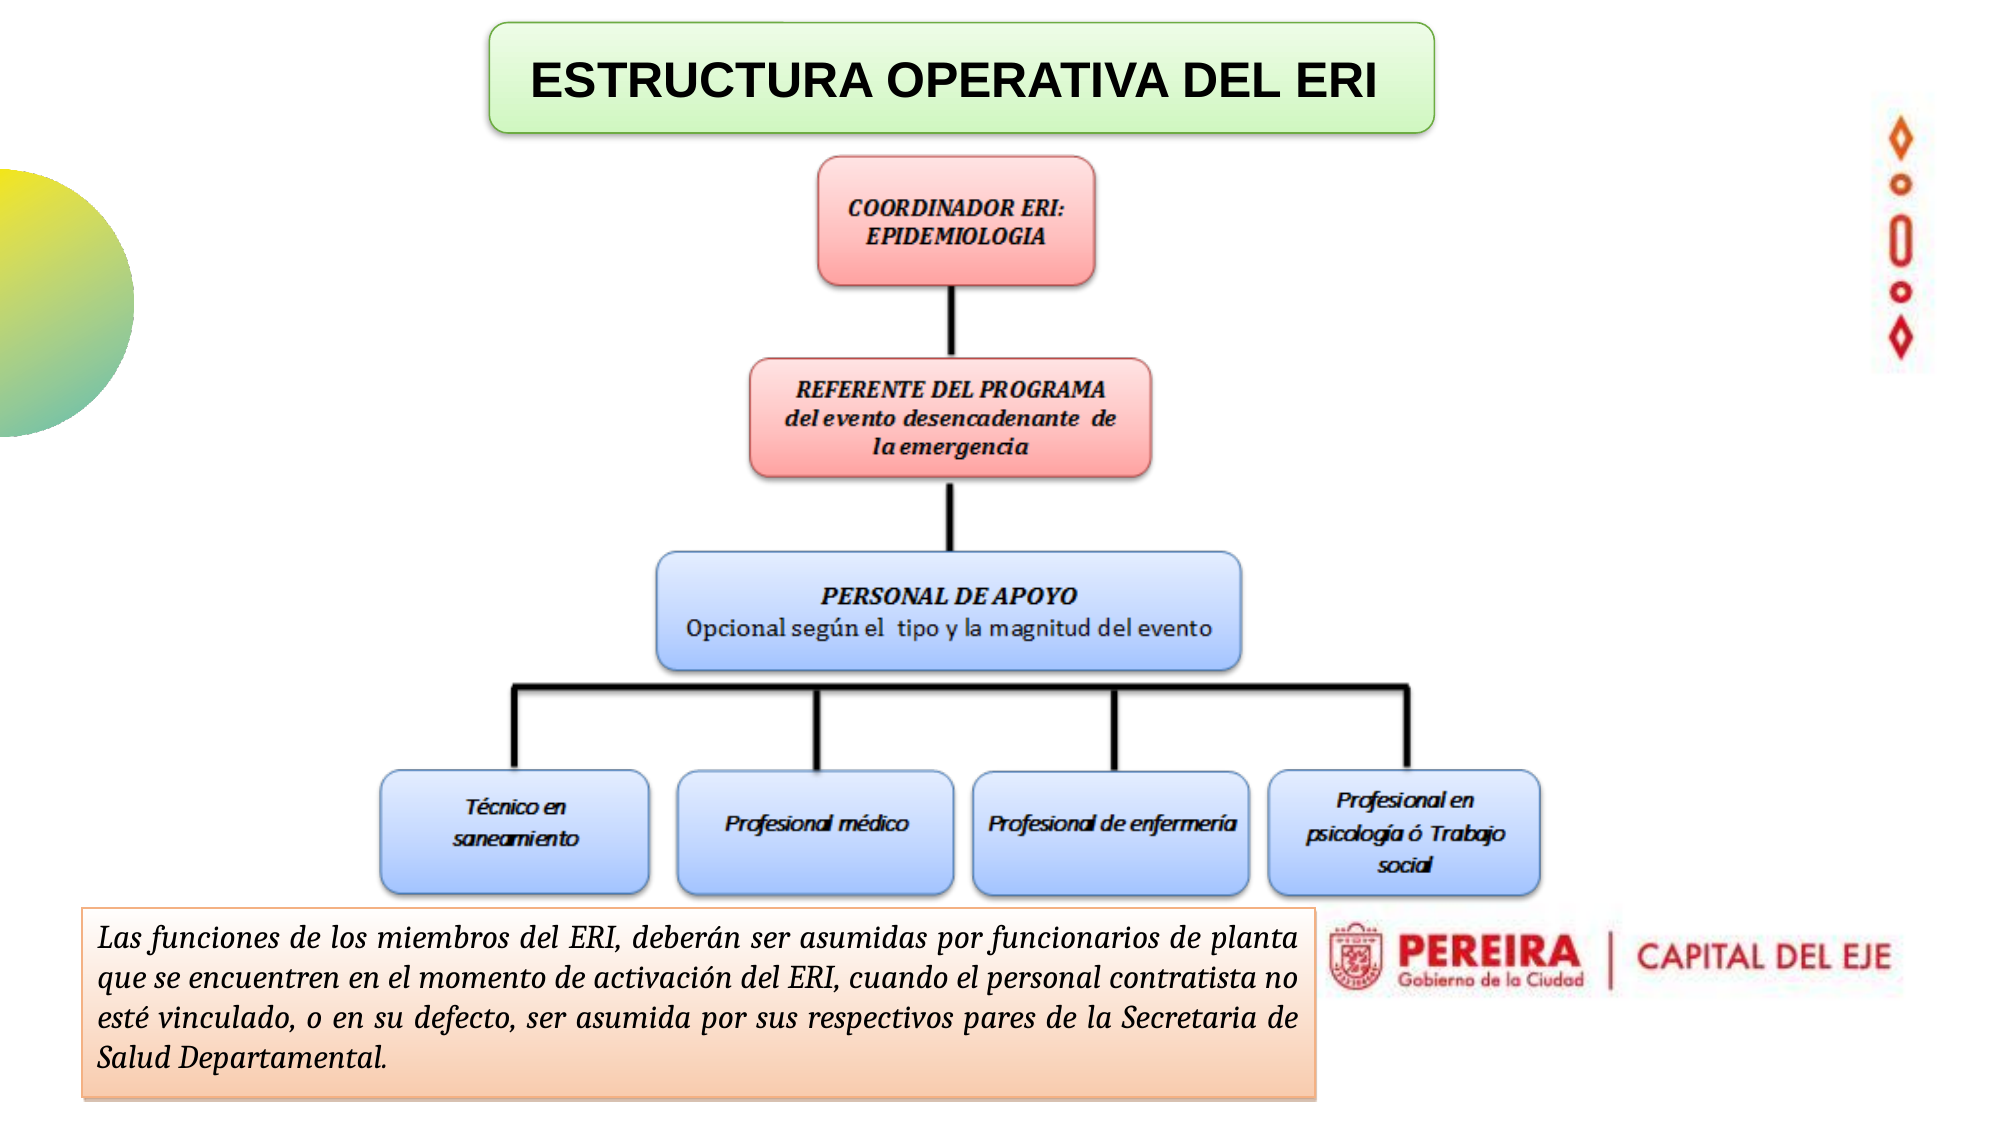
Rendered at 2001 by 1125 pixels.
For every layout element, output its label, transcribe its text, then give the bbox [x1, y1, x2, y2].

text_box Las funciones de los miembros del ERI, deberán ser asumidas por funcionarios de planta que se encuentren en el momento de activación del ERI, cuando el personal contratista no esté vinculado, o en su defecto, ser asumida por sus respectivos pares de la Secretaria de Salud Departamental. [82, 907, 1316, 1097]
text_box ESTRUCTURA OPERATIVA DEL ERI [488, 21, 1436, 134]
picture [0, 0, 2001, 1125]
